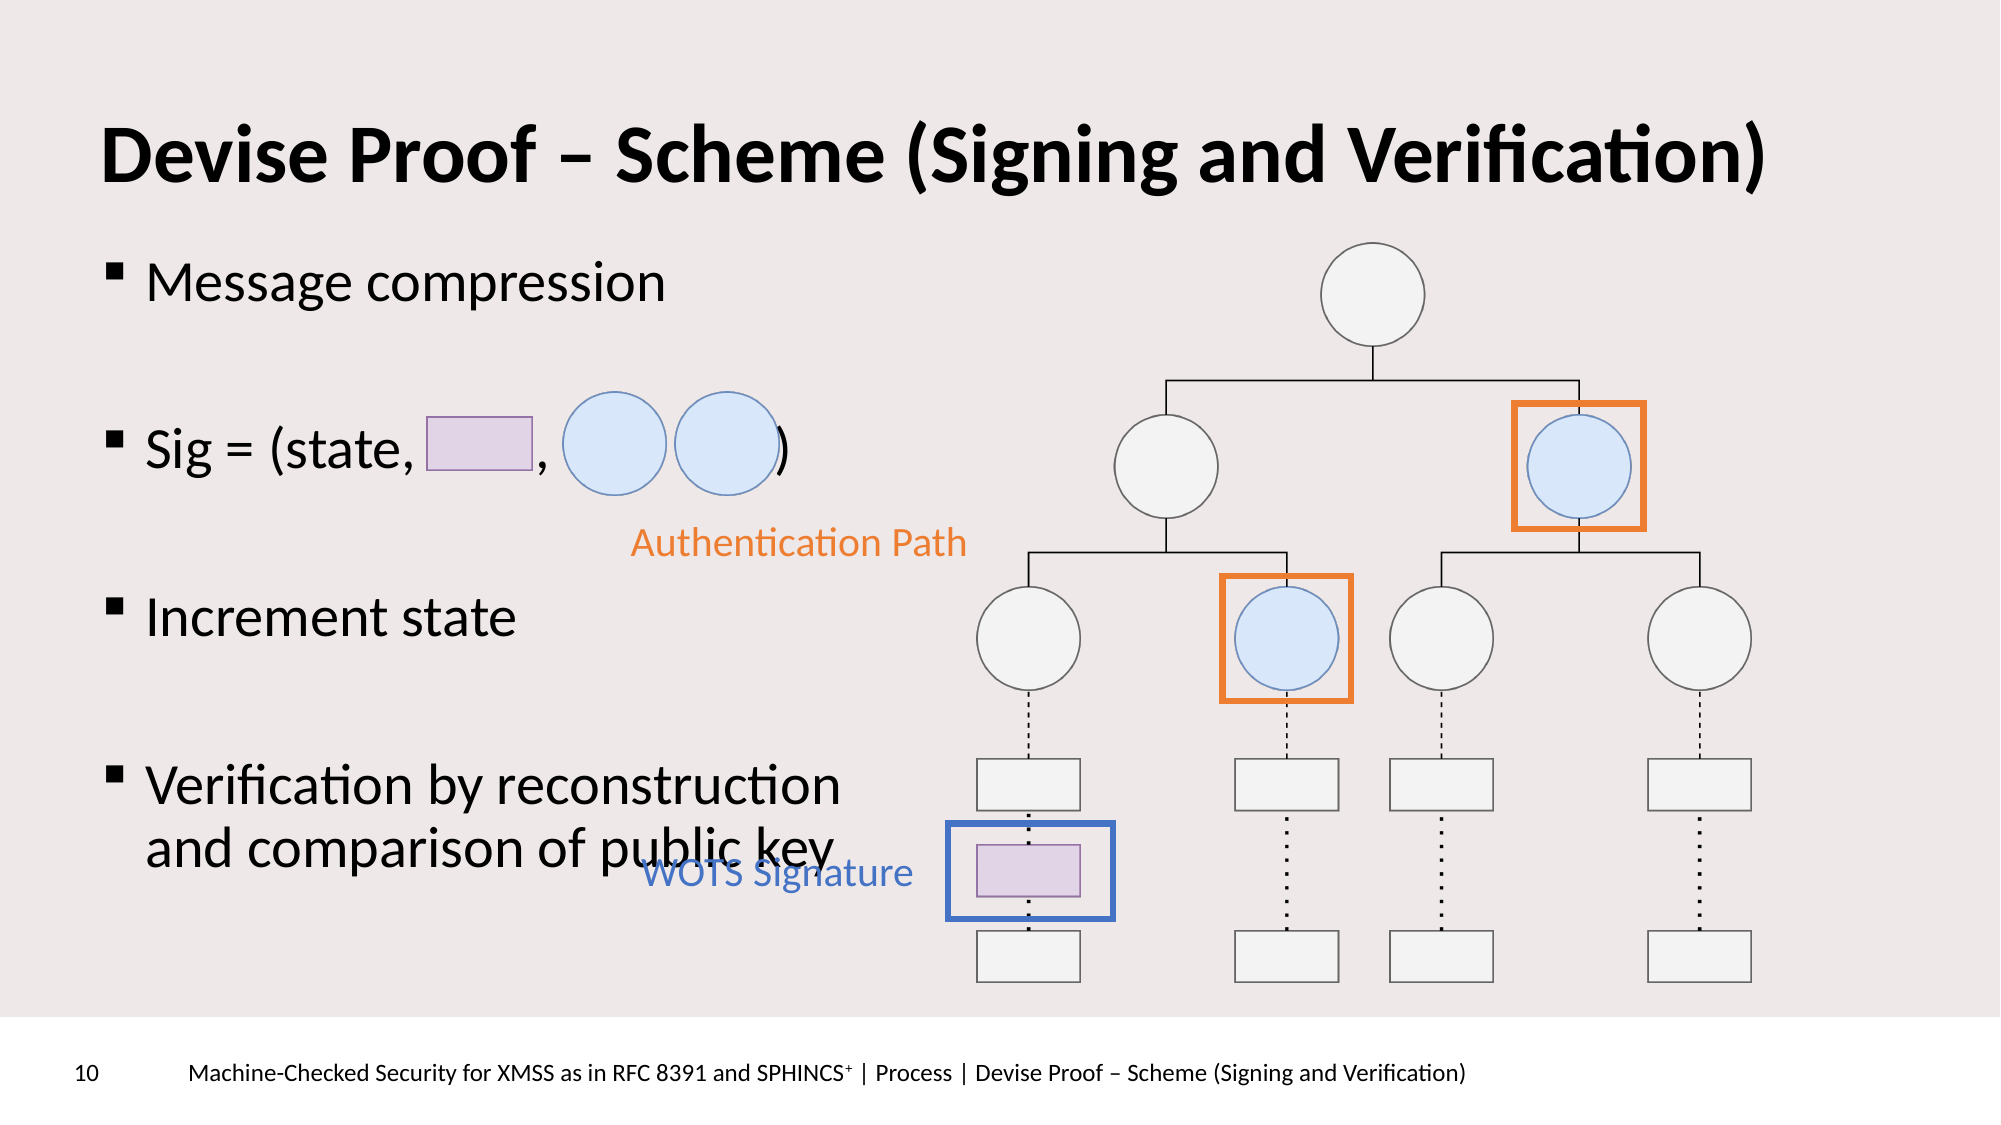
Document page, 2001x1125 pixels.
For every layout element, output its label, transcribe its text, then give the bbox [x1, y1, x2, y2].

text_box Authentication Path [615, 507, 976, 573]
picture [674, 391, 780, 497]
text_box WOTS Signature [626, 837, 934, 903]
text_box [947, 822, 976, 920]
footer Machine-Checked Security for XMSS as in RFC 8391 and SPHINCS+ | Process | Devise Proof – Scheme (Signing and Verification) [174, 1017, 2000, 1125]
picture [426, 416, 533, 471]
picture [562, 391, 667, 497]
list Message compression Sig = (state, , ) Increment state Verification by reconstruction and comparison of public key [86, 243, 1917, 1018]
title Devise Proof – Scheme (Signing and Verification) [85, 49, 1917, 208]
slide_number 10 [0, 1017, 174, 1125]
picture [976, 242, 1752, 983]
